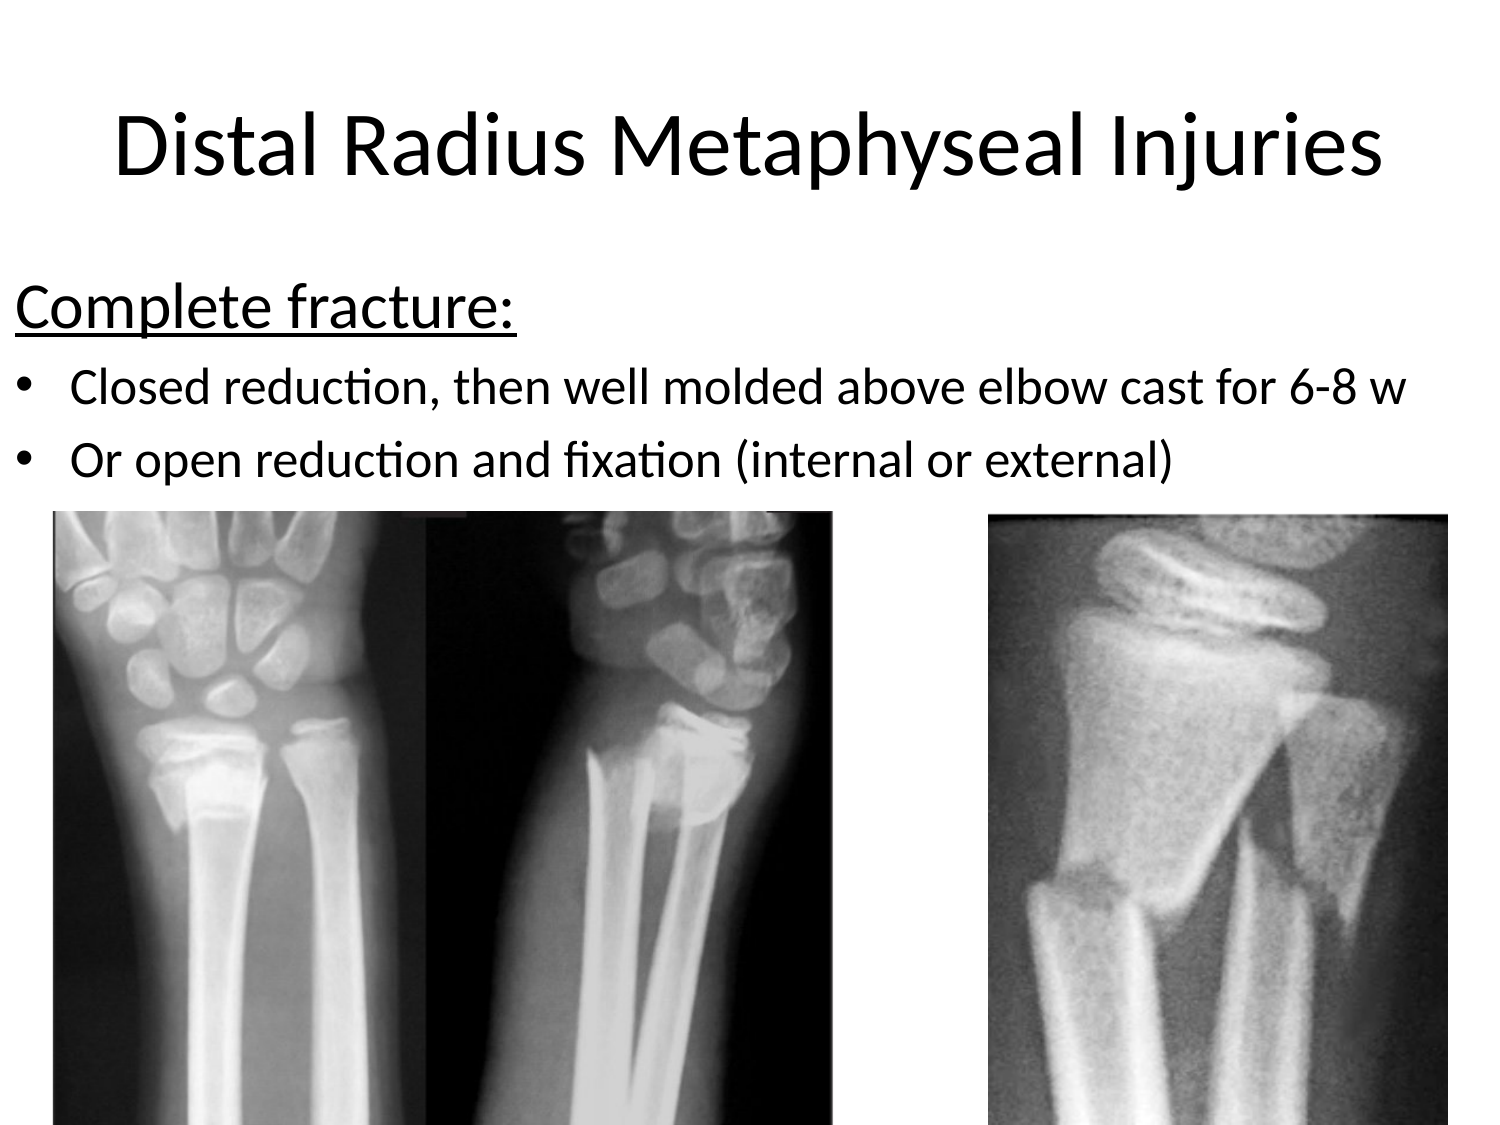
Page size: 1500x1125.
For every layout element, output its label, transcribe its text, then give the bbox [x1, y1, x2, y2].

picture [52, 511, 835, 1125]
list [988, 511, 1449, 1125]
title Distal Radius Metaphyseal Injuries [75, 45, 1425, 233]
list Complete fracture: Closed reduction, then well molded above elbow cast for 6-8 w Or open reduction and fixation (internal or external) [0, 255, 1500, 534]
